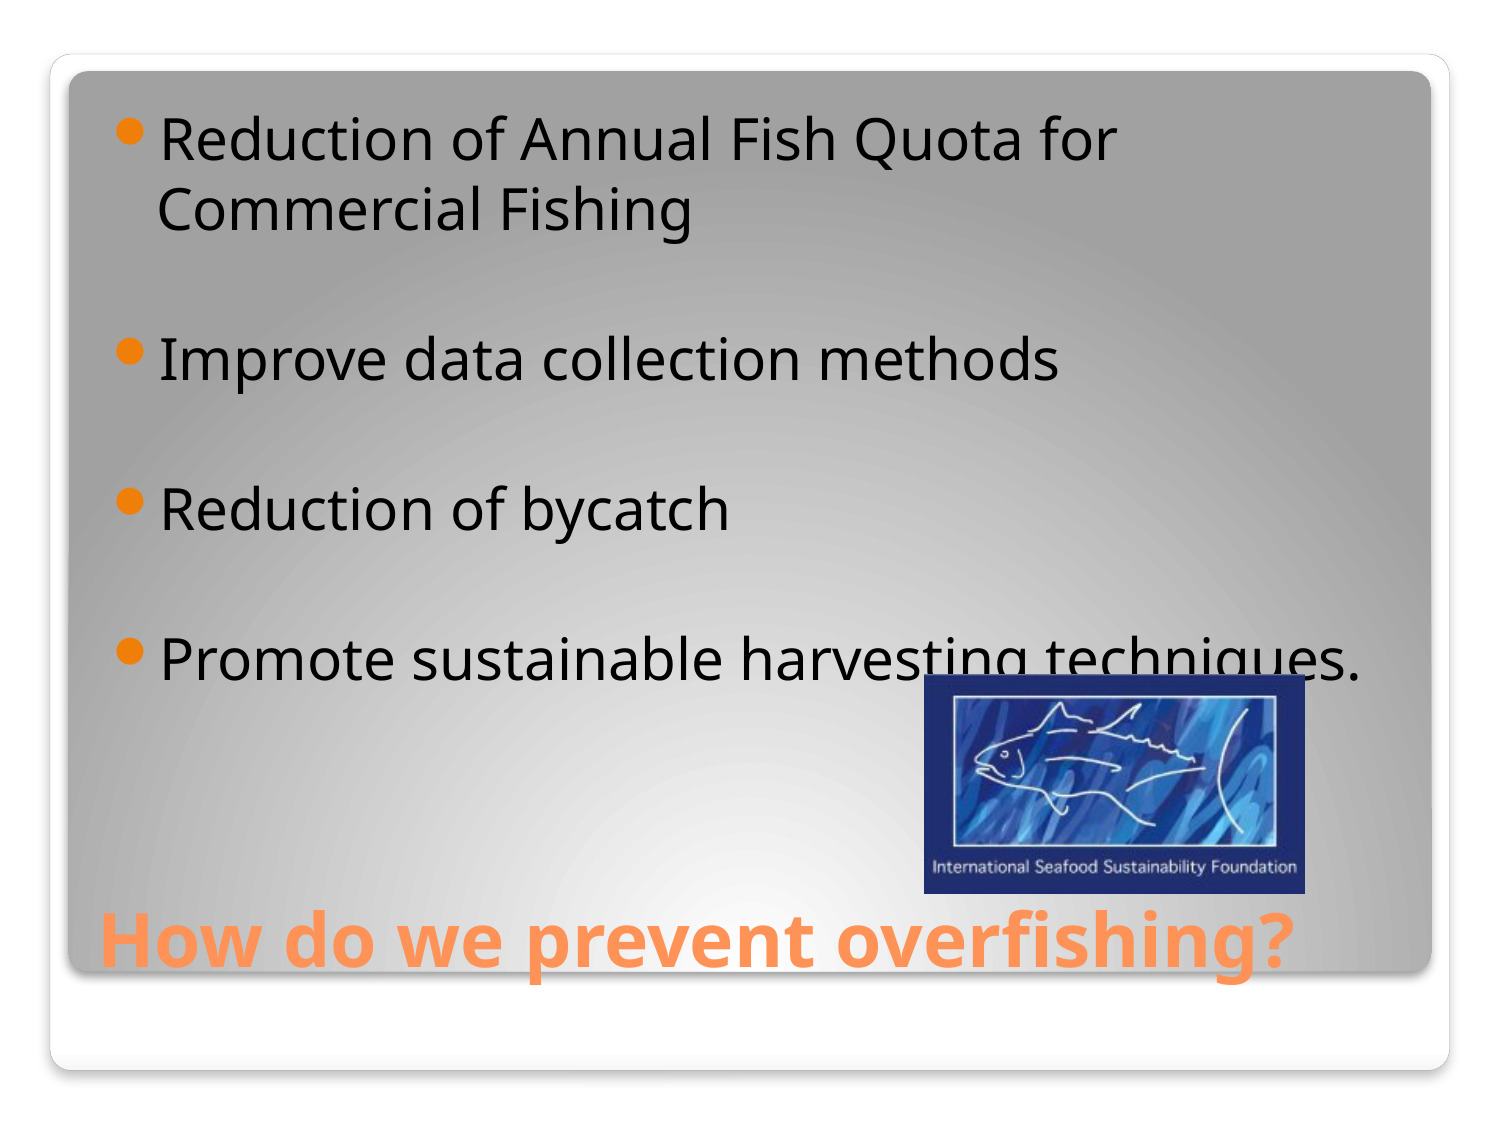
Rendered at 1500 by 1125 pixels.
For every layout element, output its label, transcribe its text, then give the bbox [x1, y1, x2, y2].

list Reduction of Annual Fish Quota for Commercial Fishing Improve data collection methods Reduction of bycatch Promote sustainable harvesting techniques. [82, 86, 1425, 774]
picture [924, 674, 1305, 894]
title How do we prevent overfishing? [82, 817, 1425, 990]
